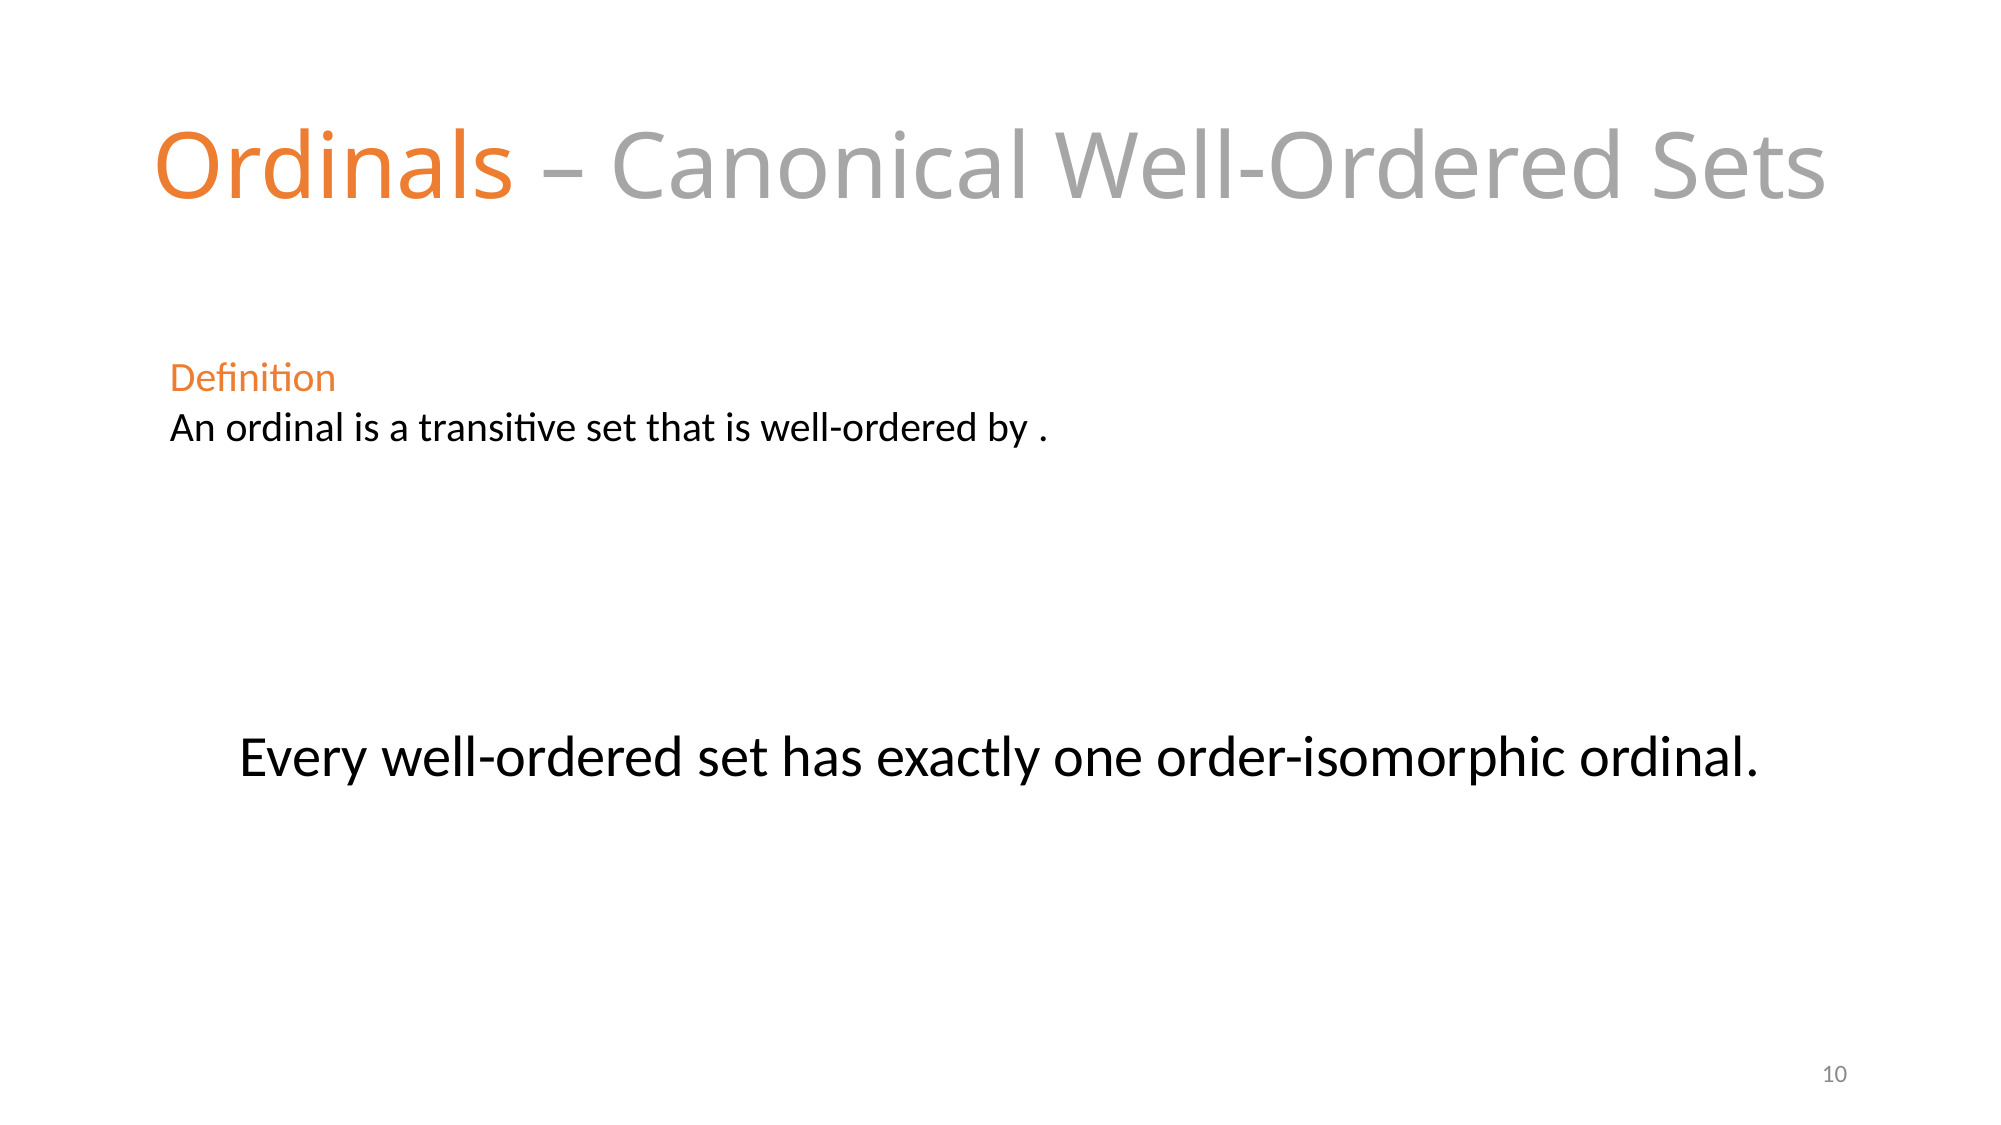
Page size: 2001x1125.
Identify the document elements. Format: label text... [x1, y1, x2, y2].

slide_number 10 [1412, 1042, 1863, 1103]
title Ordinals – Canonical Well-Ordered Sets [137, 59, 1863, 278]
text_box Every well-ordered set has exactly one order-isomorphic ordinal. [224, 710, 1776, 796]
